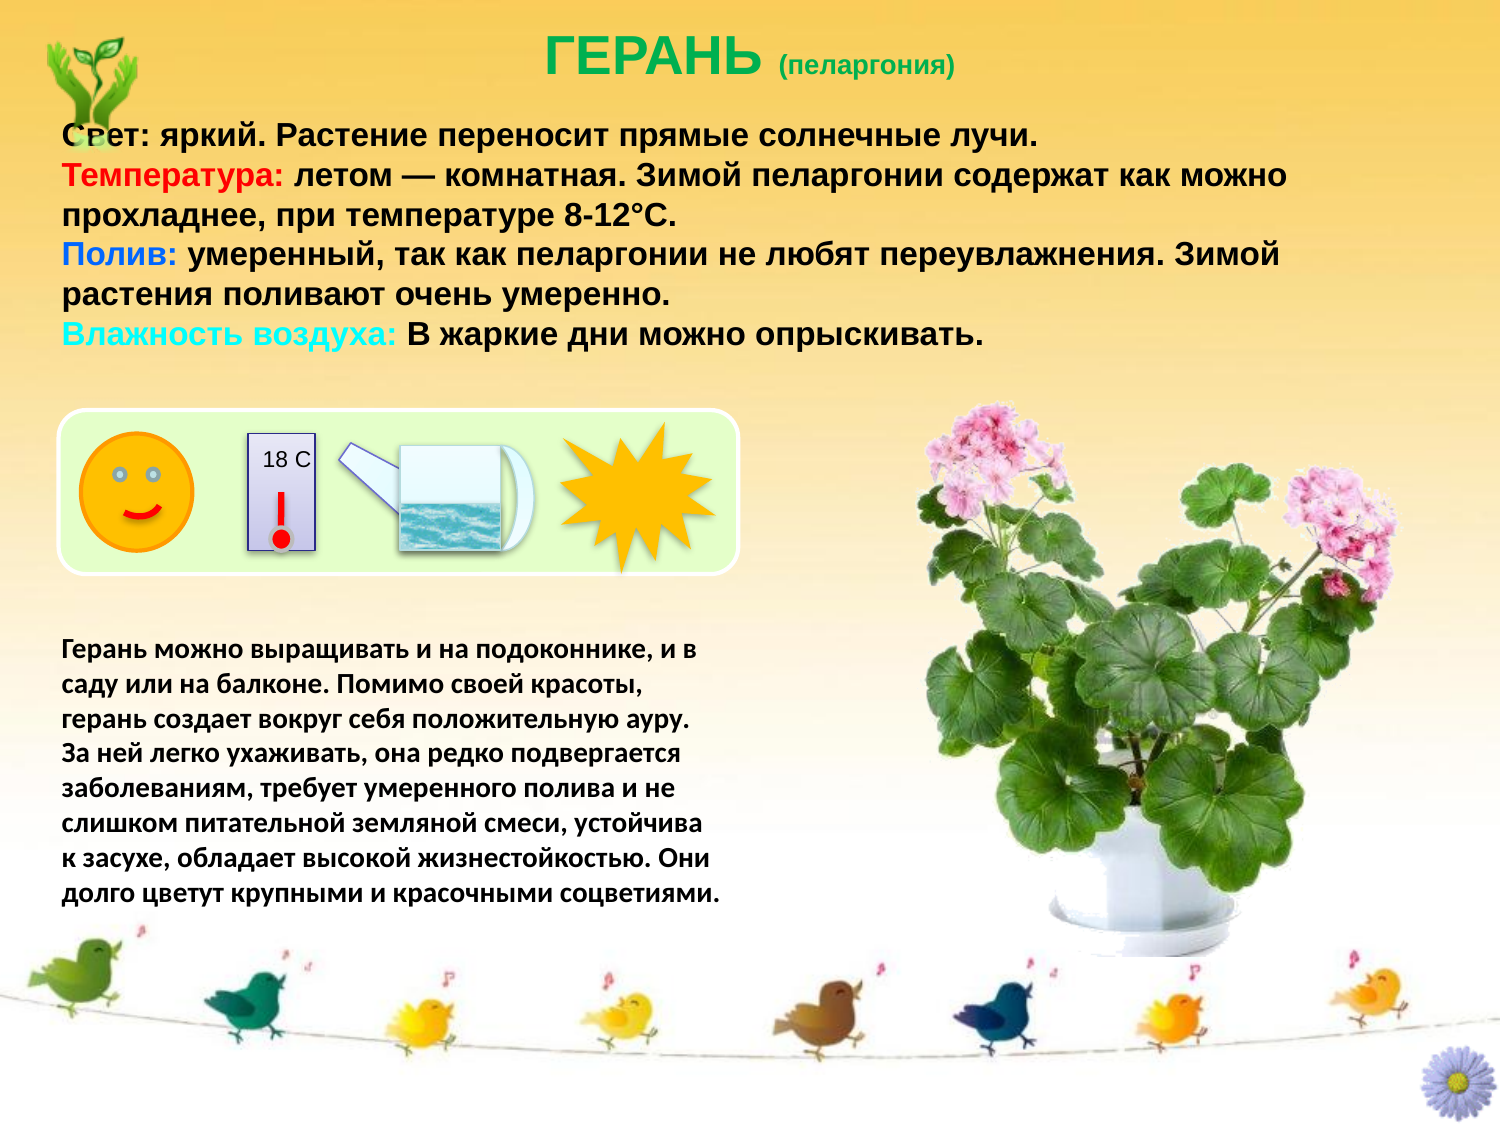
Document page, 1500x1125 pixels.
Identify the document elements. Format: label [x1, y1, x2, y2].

text_box [58, 409, 739, 575]
picture [0, 0, 1500, 1125]
